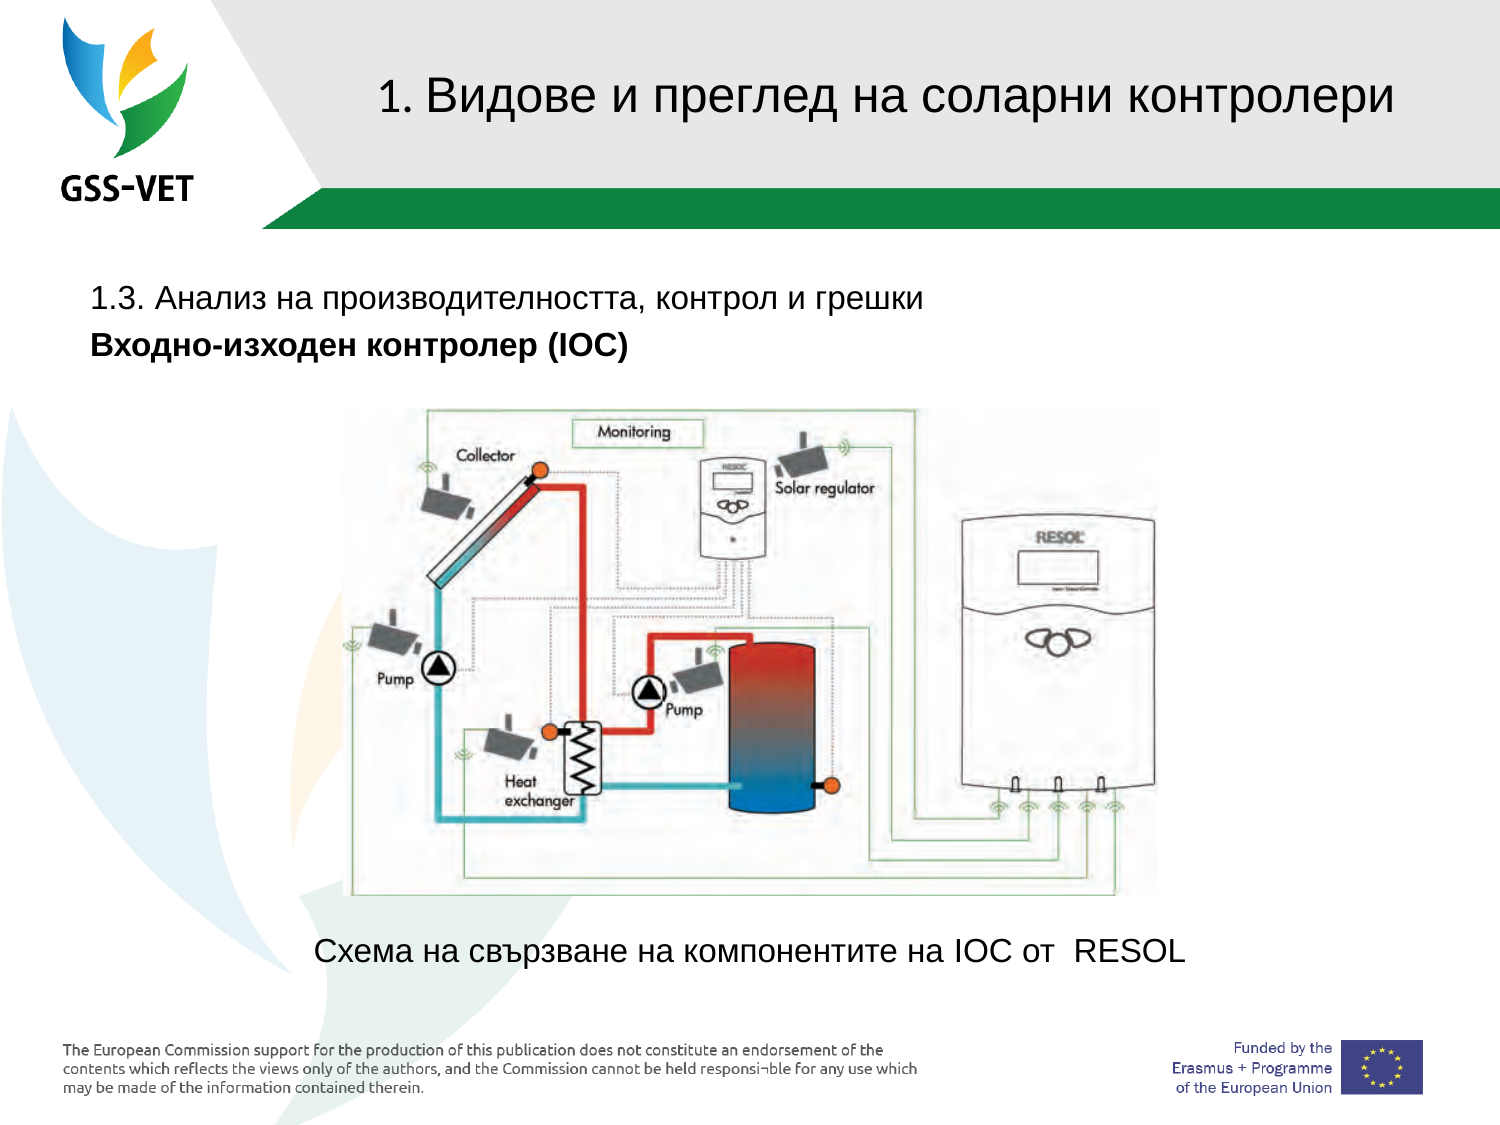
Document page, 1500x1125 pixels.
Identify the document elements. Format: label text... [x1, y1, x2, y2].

title 1. Видове и преглед на соларни контролери [324, 0, 1425, 185]
list 1.3. Анализ на производителността, контрол и грешки Входно-изходен контролер (IOC) Схема на свързване на компонентите на IOC от RESOL [75, 268, 1425, 1012]
picture [0, 0, 1500, 1125]
